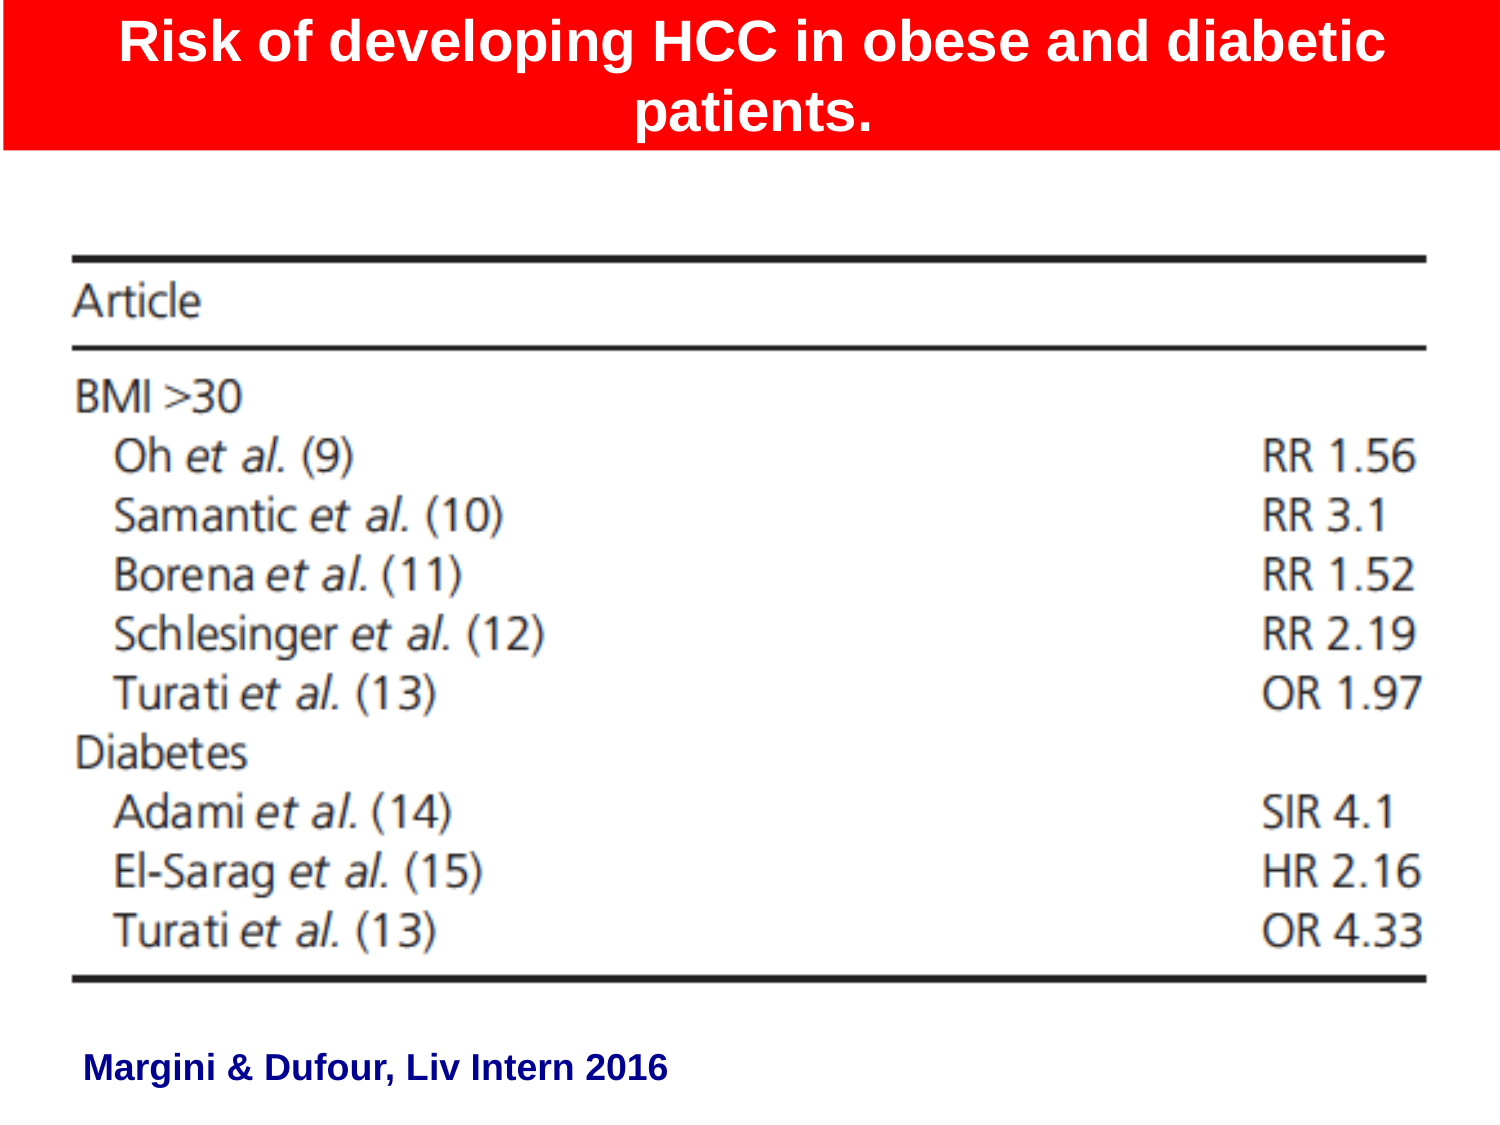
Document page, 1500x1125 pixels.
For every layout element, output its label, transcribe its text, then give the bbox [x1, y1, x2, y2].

text_box Margini & Dufour, Liv Intern 2016 [67, 1034, 685, 1095]
picture [65, 243, 1435, 999]
text_box Risk of developing HCC in obese and diabetic patients. [3, 0, 1500, 151]
